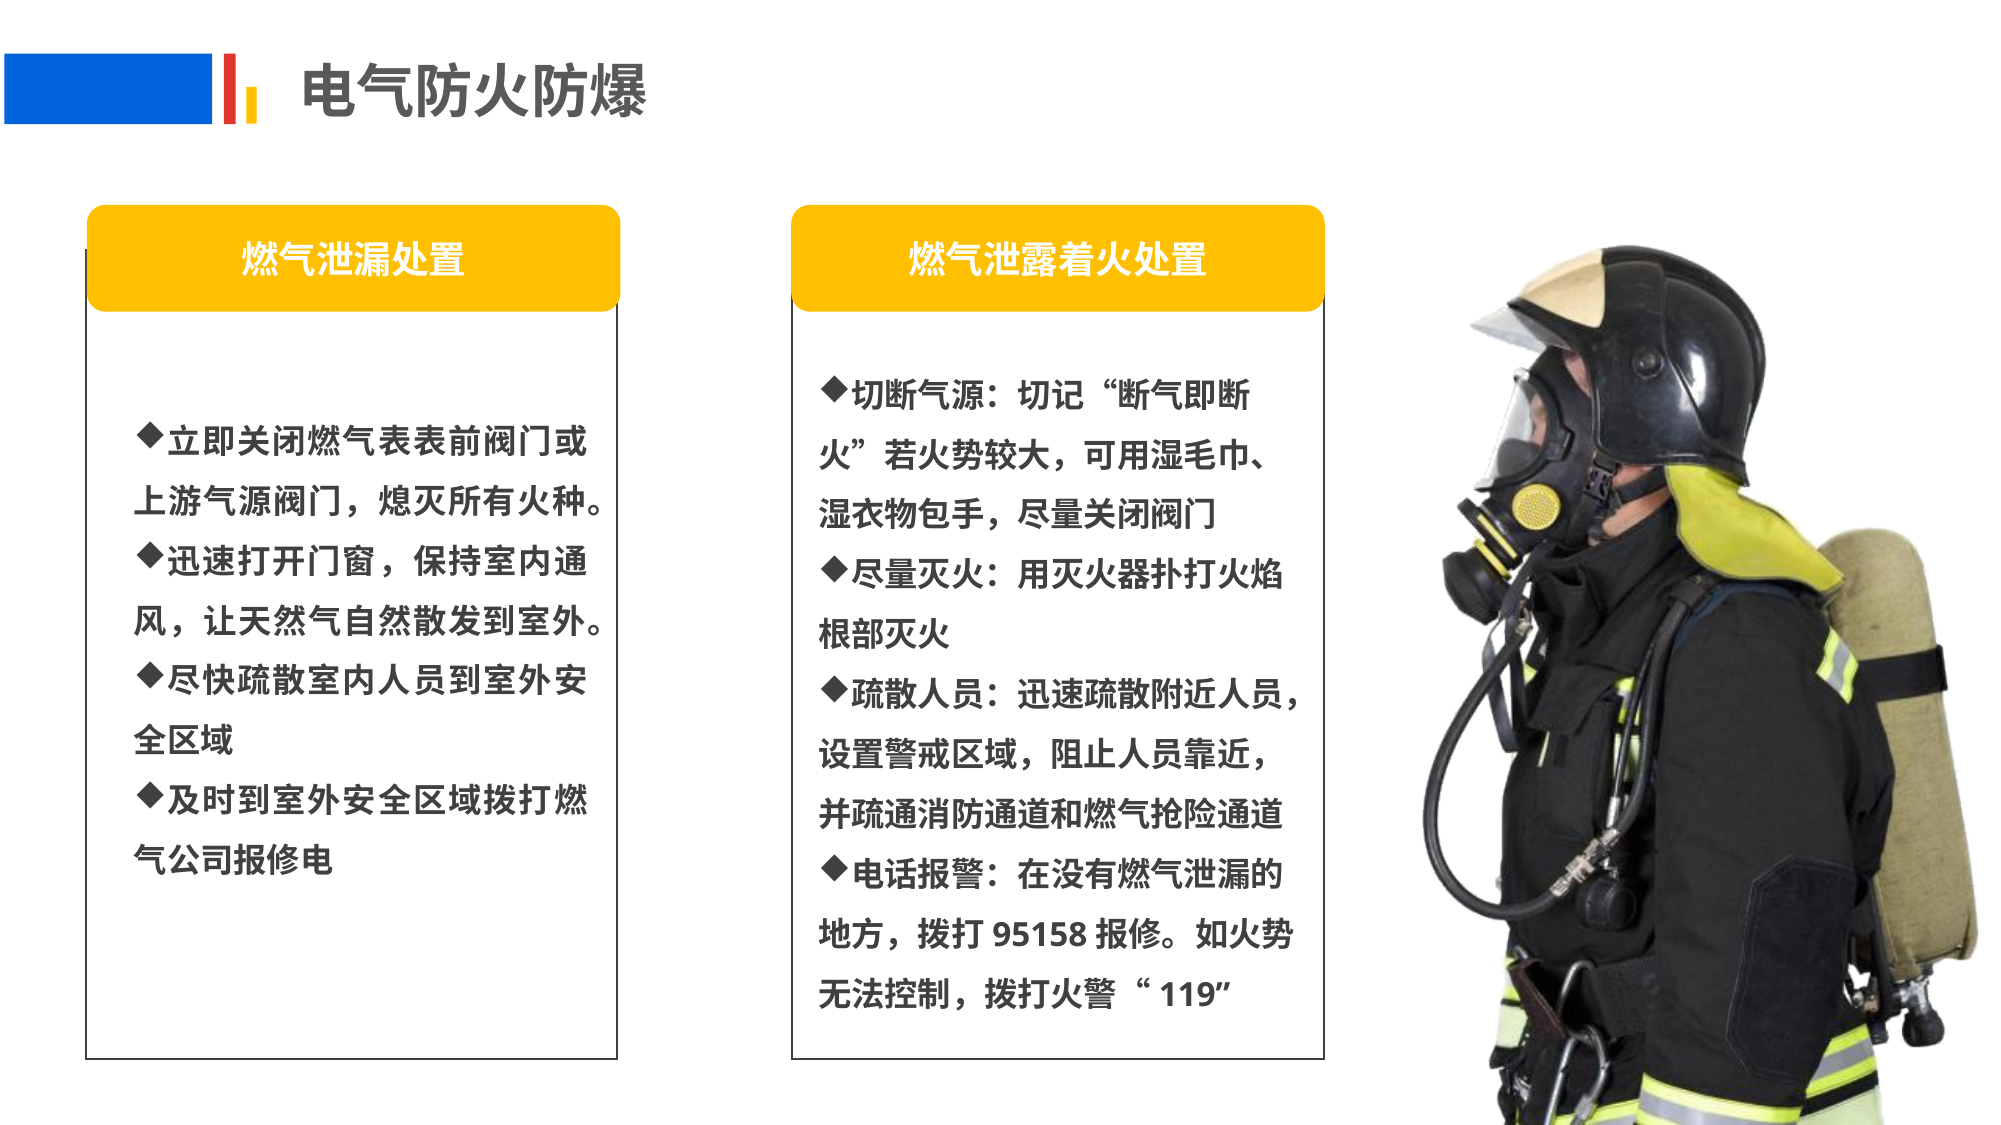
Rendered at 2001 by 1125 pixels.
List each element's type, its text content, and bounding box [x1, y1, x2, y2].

text_box [3, 53, 213, 125]
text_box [85, 205, 620, 1060]
picture [1361, 209, 1999, 1125]
text_box 电气防火防爆 [283, 46, 663, 131]
text_box [245, 86, 258, 125]
text_box [223, 53, 237, 125]
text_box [792, 205, 1324, 1060]
